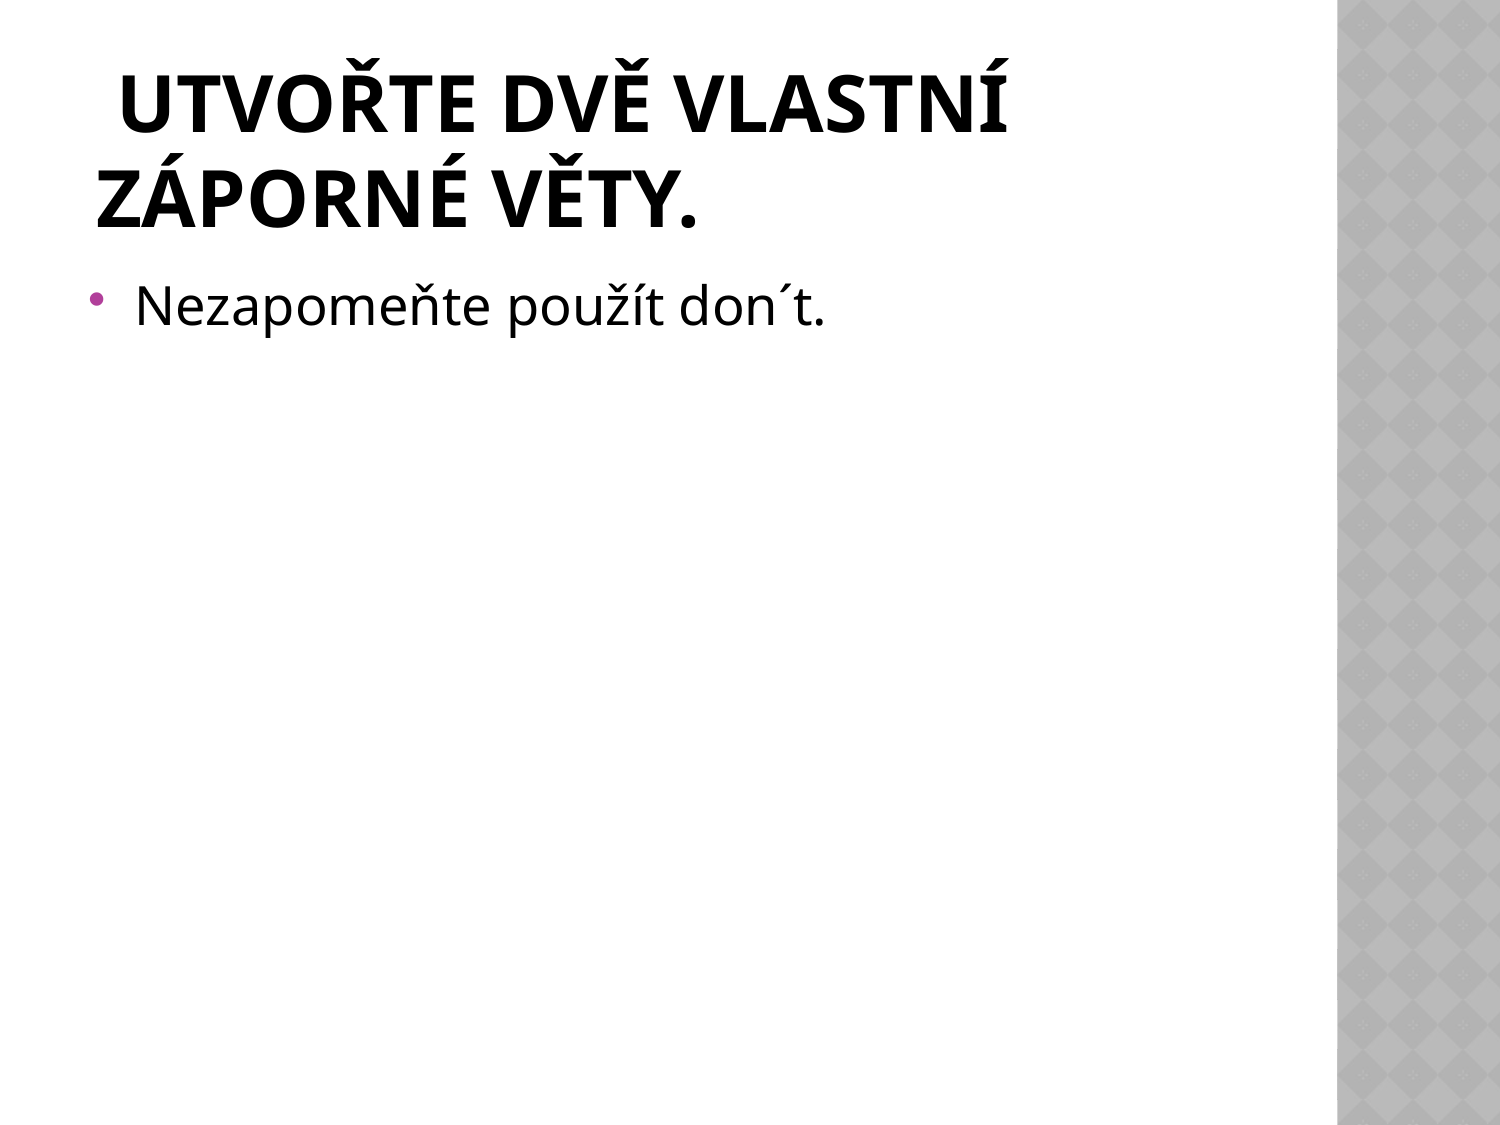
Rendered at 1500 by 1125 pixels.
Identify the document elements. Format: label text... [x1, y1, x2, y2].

list Nezapomeňte použít don´t. [74, 263, 1263, 1060]
title Utvořte dvě vlastní záporné věty. [88, 30, 1276, 244]
